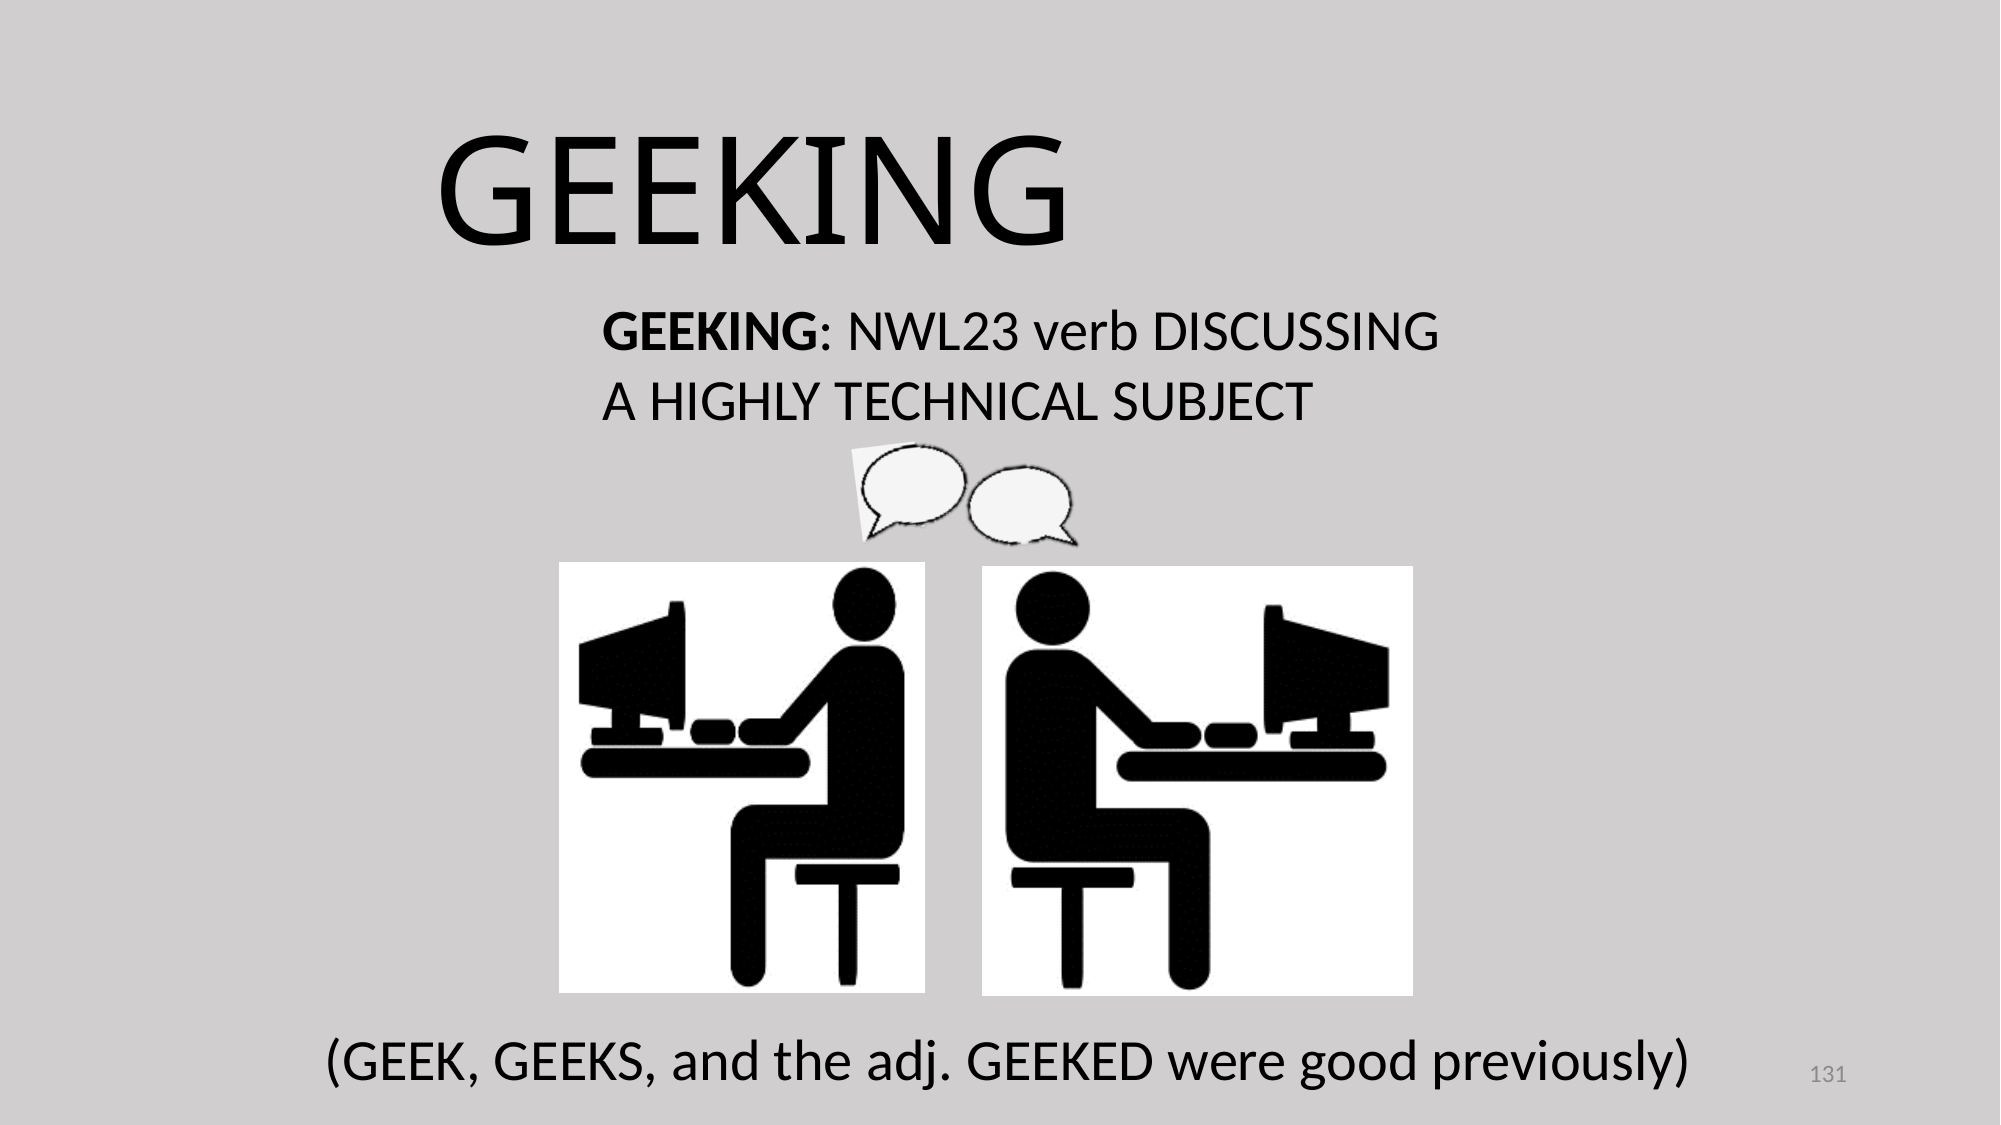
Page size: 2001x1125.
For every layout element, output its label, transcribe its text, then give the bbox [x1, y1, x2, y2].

text_box (GEEK, GEEKS, and the adj. GEEKED were good previously) [309, 1014, 1946, 1100]
text_box GEEKING: NWL23 verb DISCUSSING A HIGHLY TECHNICAL SUBJECT [587, 284, 1477, 440]
text_box GEEKING [417, 87, 1694, 282]
picture [559, 423, 1413, 996]
